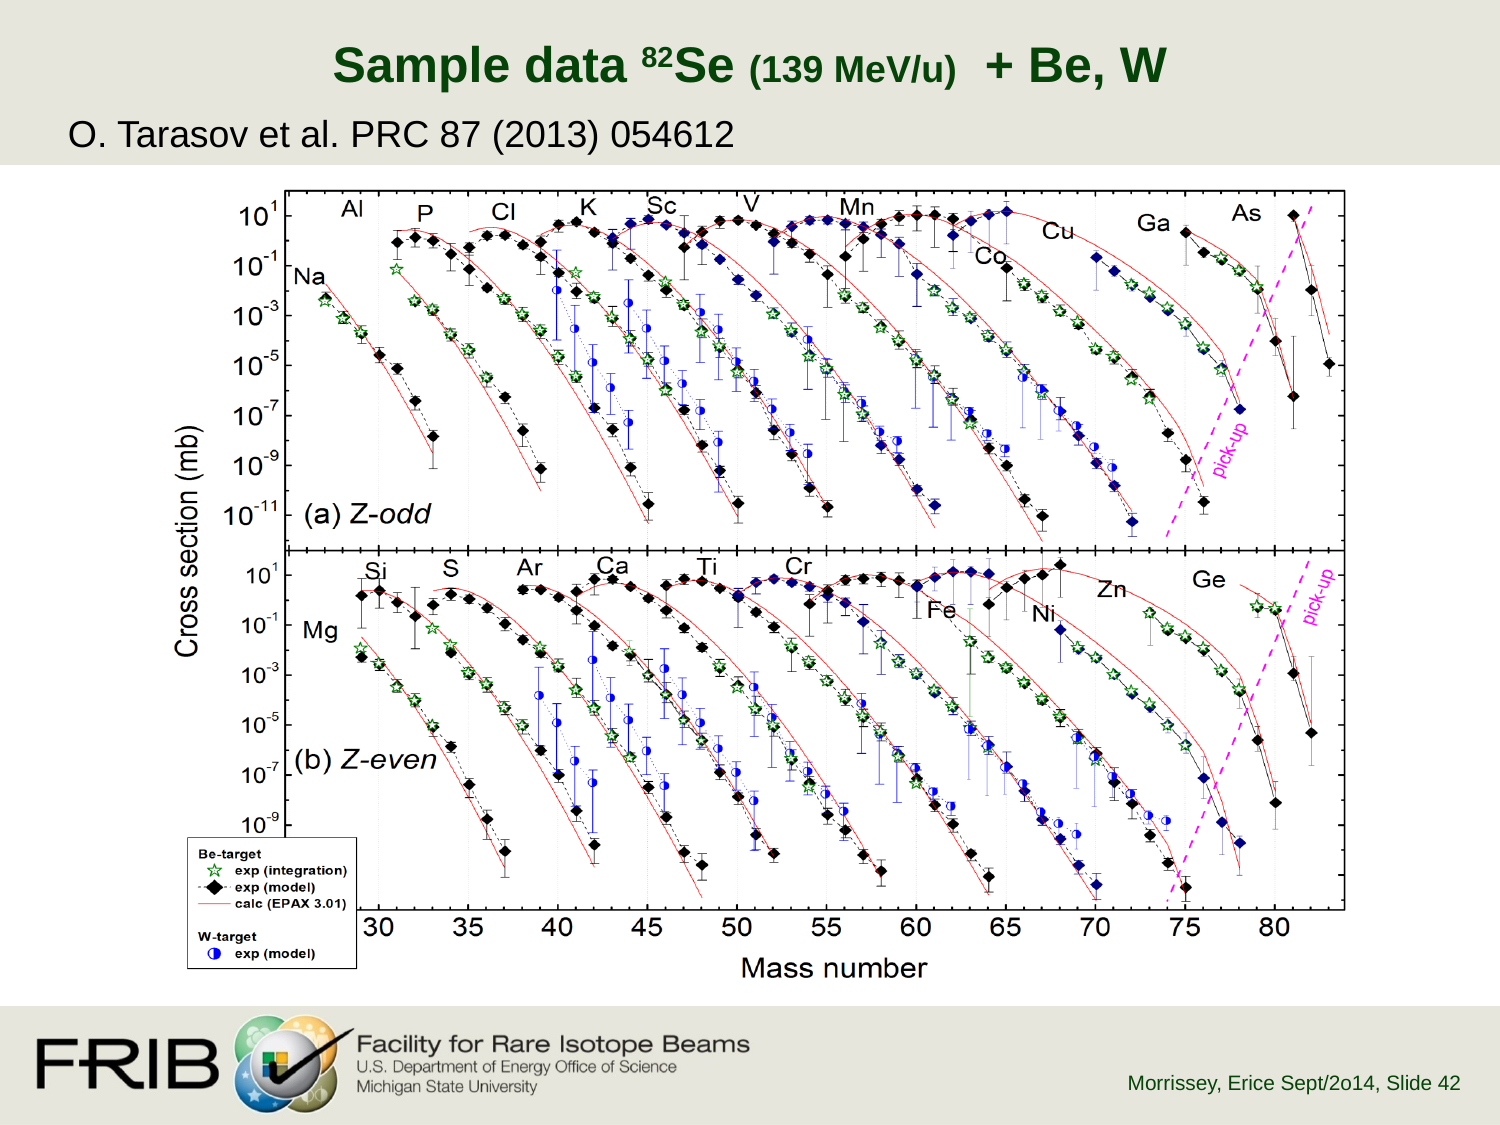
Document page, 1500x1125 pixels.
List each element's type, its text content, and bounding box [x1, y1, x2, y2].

footer Morrissey, Erice Sept/2o14 [679, 1042, 1374, 1103]
picture [166, 173, 1356, 991]
slide_number , Slide 42 [1374, 1042, 1500, 1103]
picture [0, 1006, 1500, 1125]
picture [0, 0, 1500, 165]
title Sample data 82Se (139 MeV/u) + Be, W [11, 35, 1489, 99]
text_box O. Tarasov et al. PRC 87 (2013) 054612 [53, 102, 751, 162]
